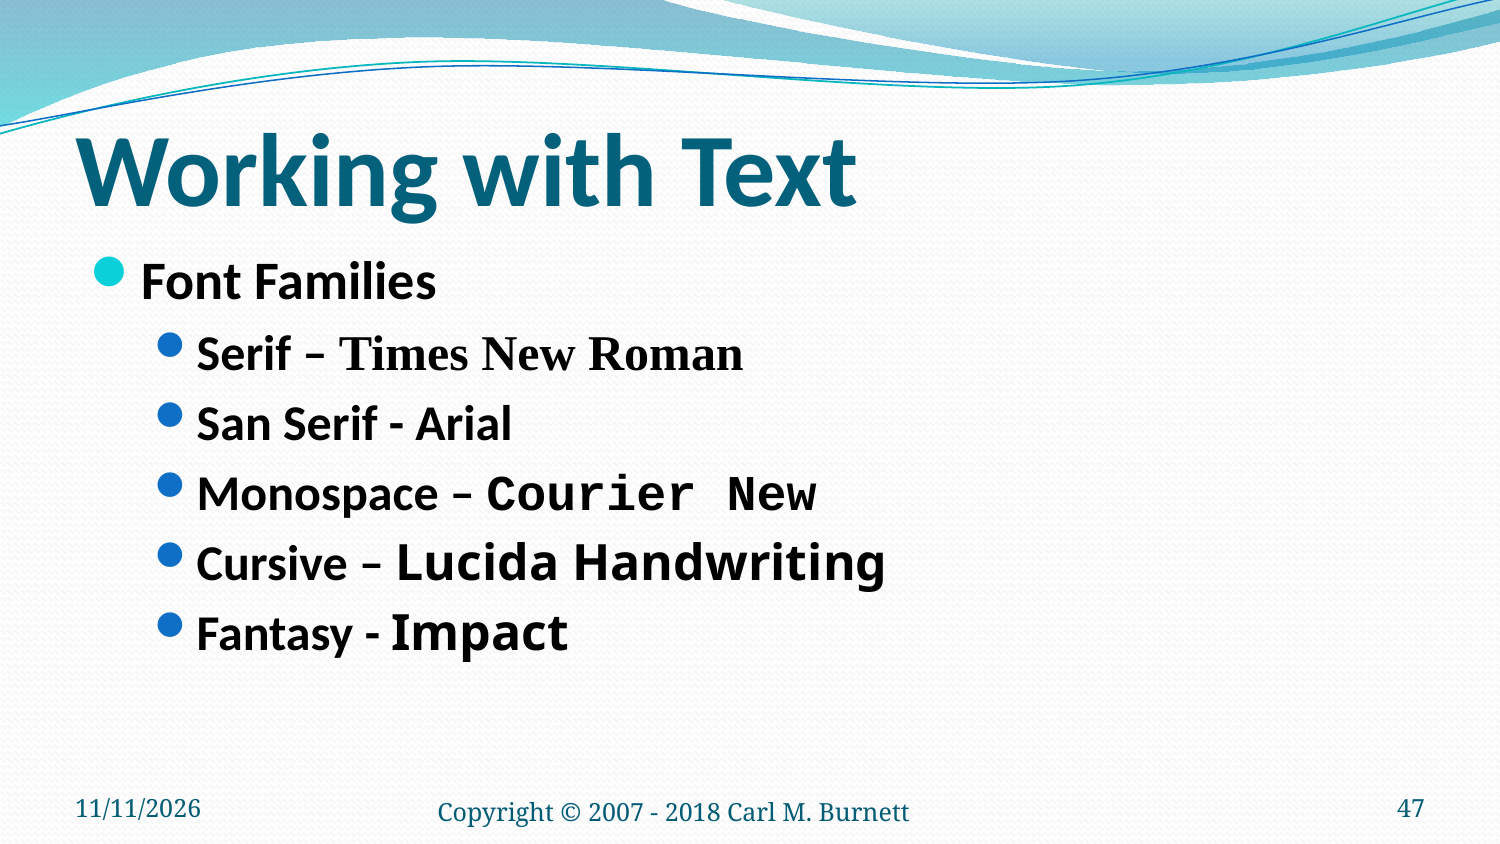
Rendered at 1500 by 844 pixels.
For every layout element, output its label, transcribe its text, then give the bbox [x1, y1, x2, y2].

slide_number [75, 782, 425, 827]
footer Copyright © 2007 - 2018 Carl M. Burnett [437, 782, 988, 827]
slide_number 47 [1299, 782, 1425, 827]
list Font Families Serif – Times New Roman San Serif - Arial Monospace – Courier New Cursive – Lucida Handwriting Fantasy - Impact [75, 238, 1425, 779]
title Working with Text [75, 86, 1425, 228]
